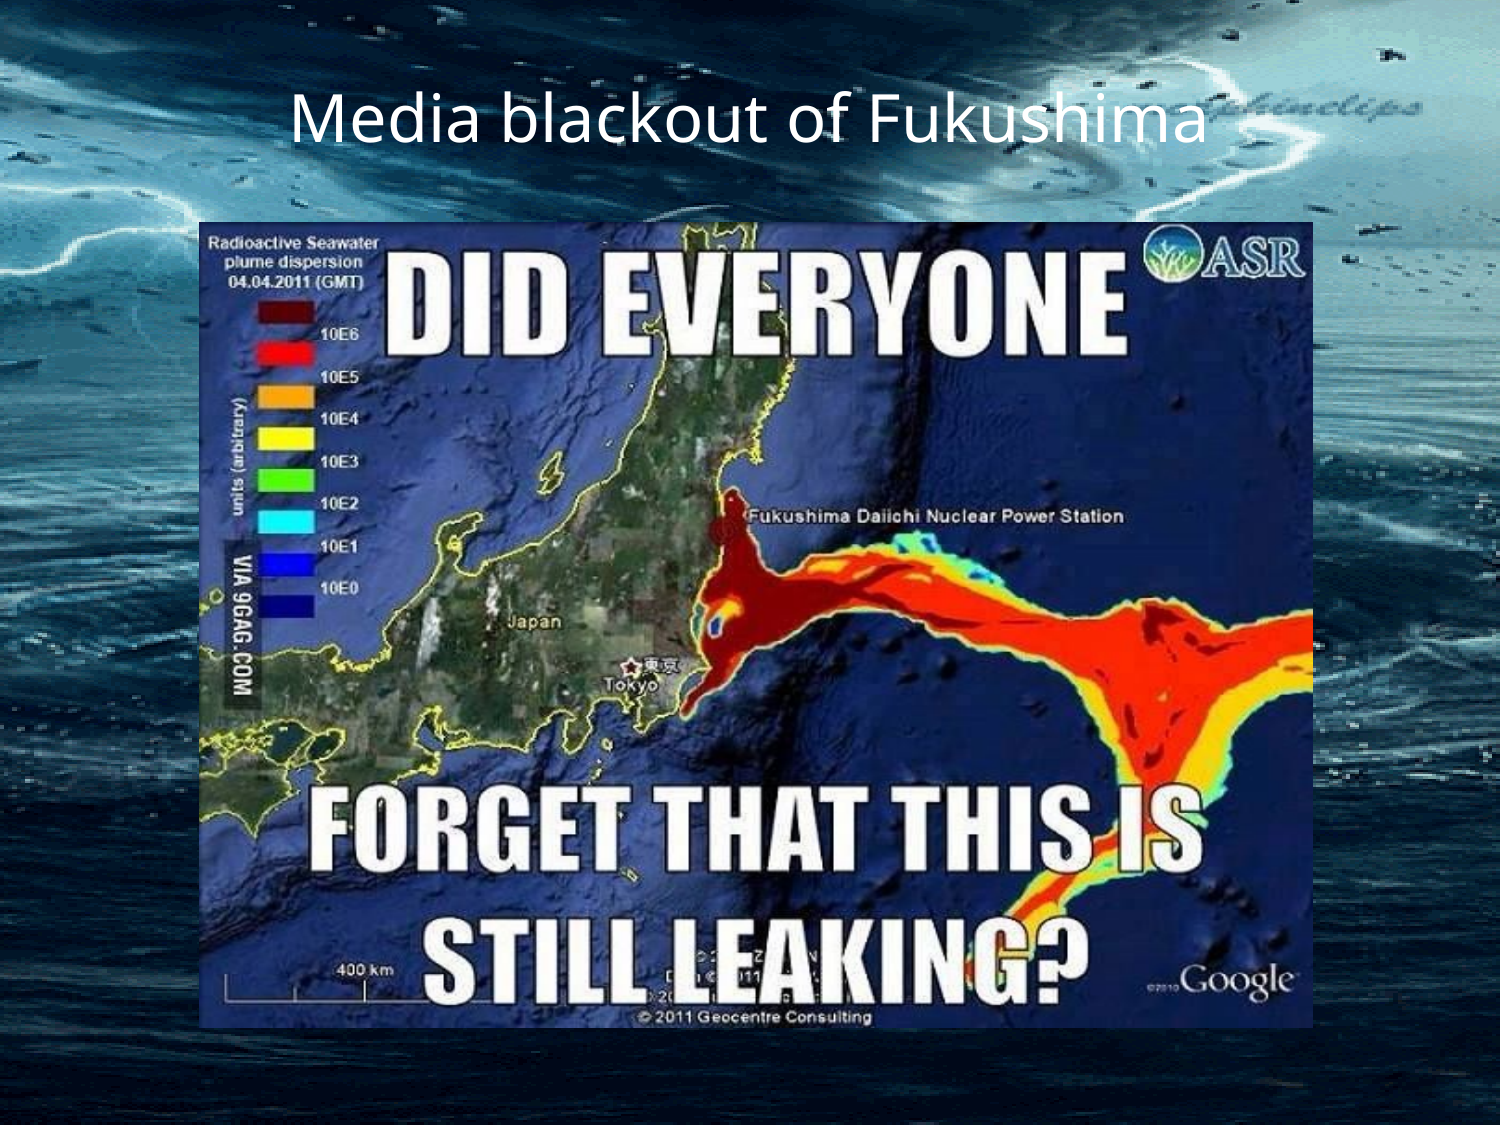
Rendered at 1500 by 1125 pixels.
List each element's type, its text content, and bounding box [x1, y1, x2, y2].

title Media blackout of Fukushima [75, 0, 1425, 233]
picture [0, 0, 1500, 1125]
